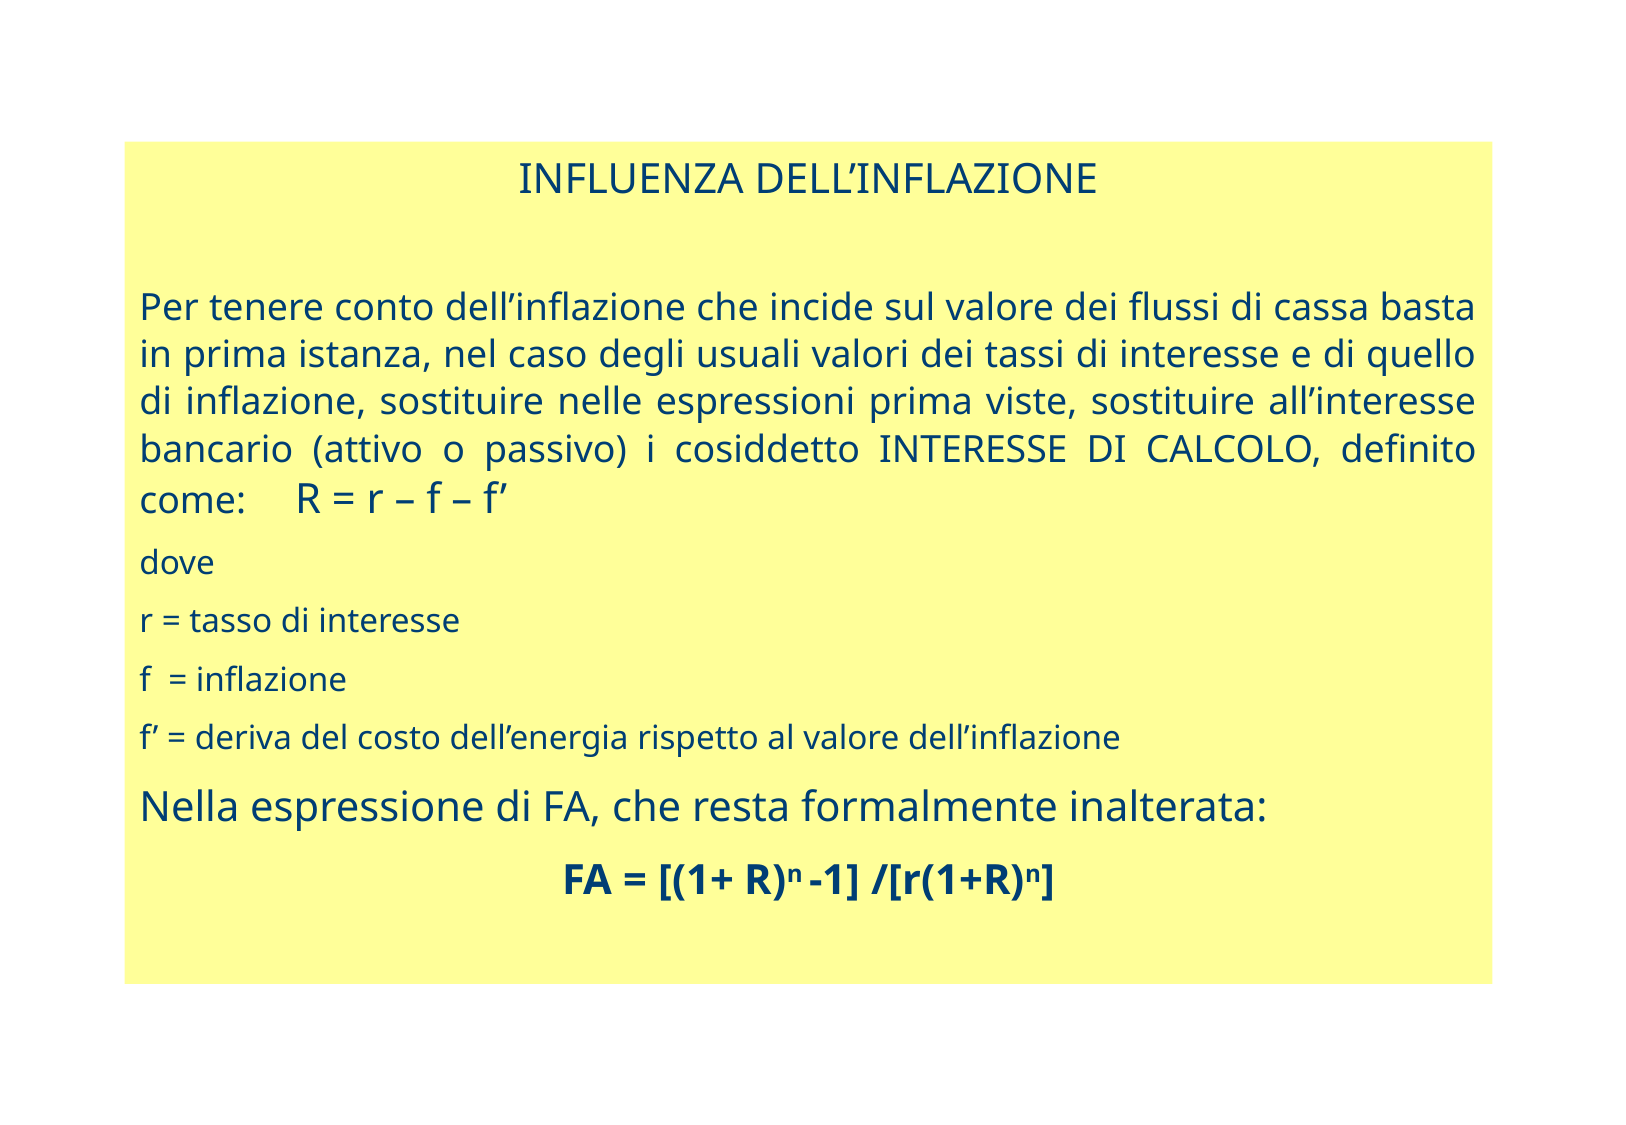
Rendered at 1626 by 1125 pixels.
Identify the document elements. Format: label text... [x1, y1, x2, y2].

text_box INFLUENZA DELL’INFLAZIONE Per tenere conto dell’inflazione che incide sul valore dei flussi di cassa basta in prima istanza, nel caso degli usuali valori dei tassi di interesse e di quello di inflazione, sostituire nelle espressioni prima viste, sostituire all’interesse bancario (attivo o passivo) i cosiddetto INTERESSE DI CALCOLO, definito come: R = r – f – f’ dove r = tasso di interesse f = inflazione f’ = deriva del costo dell’energia rispetto al valore dell’inflazione Nella espressione di FA, che resta formalmente inalterata: FA = [(1+ R)n -1] /[r(1+R)n] [124, 141, 1493, 984]
